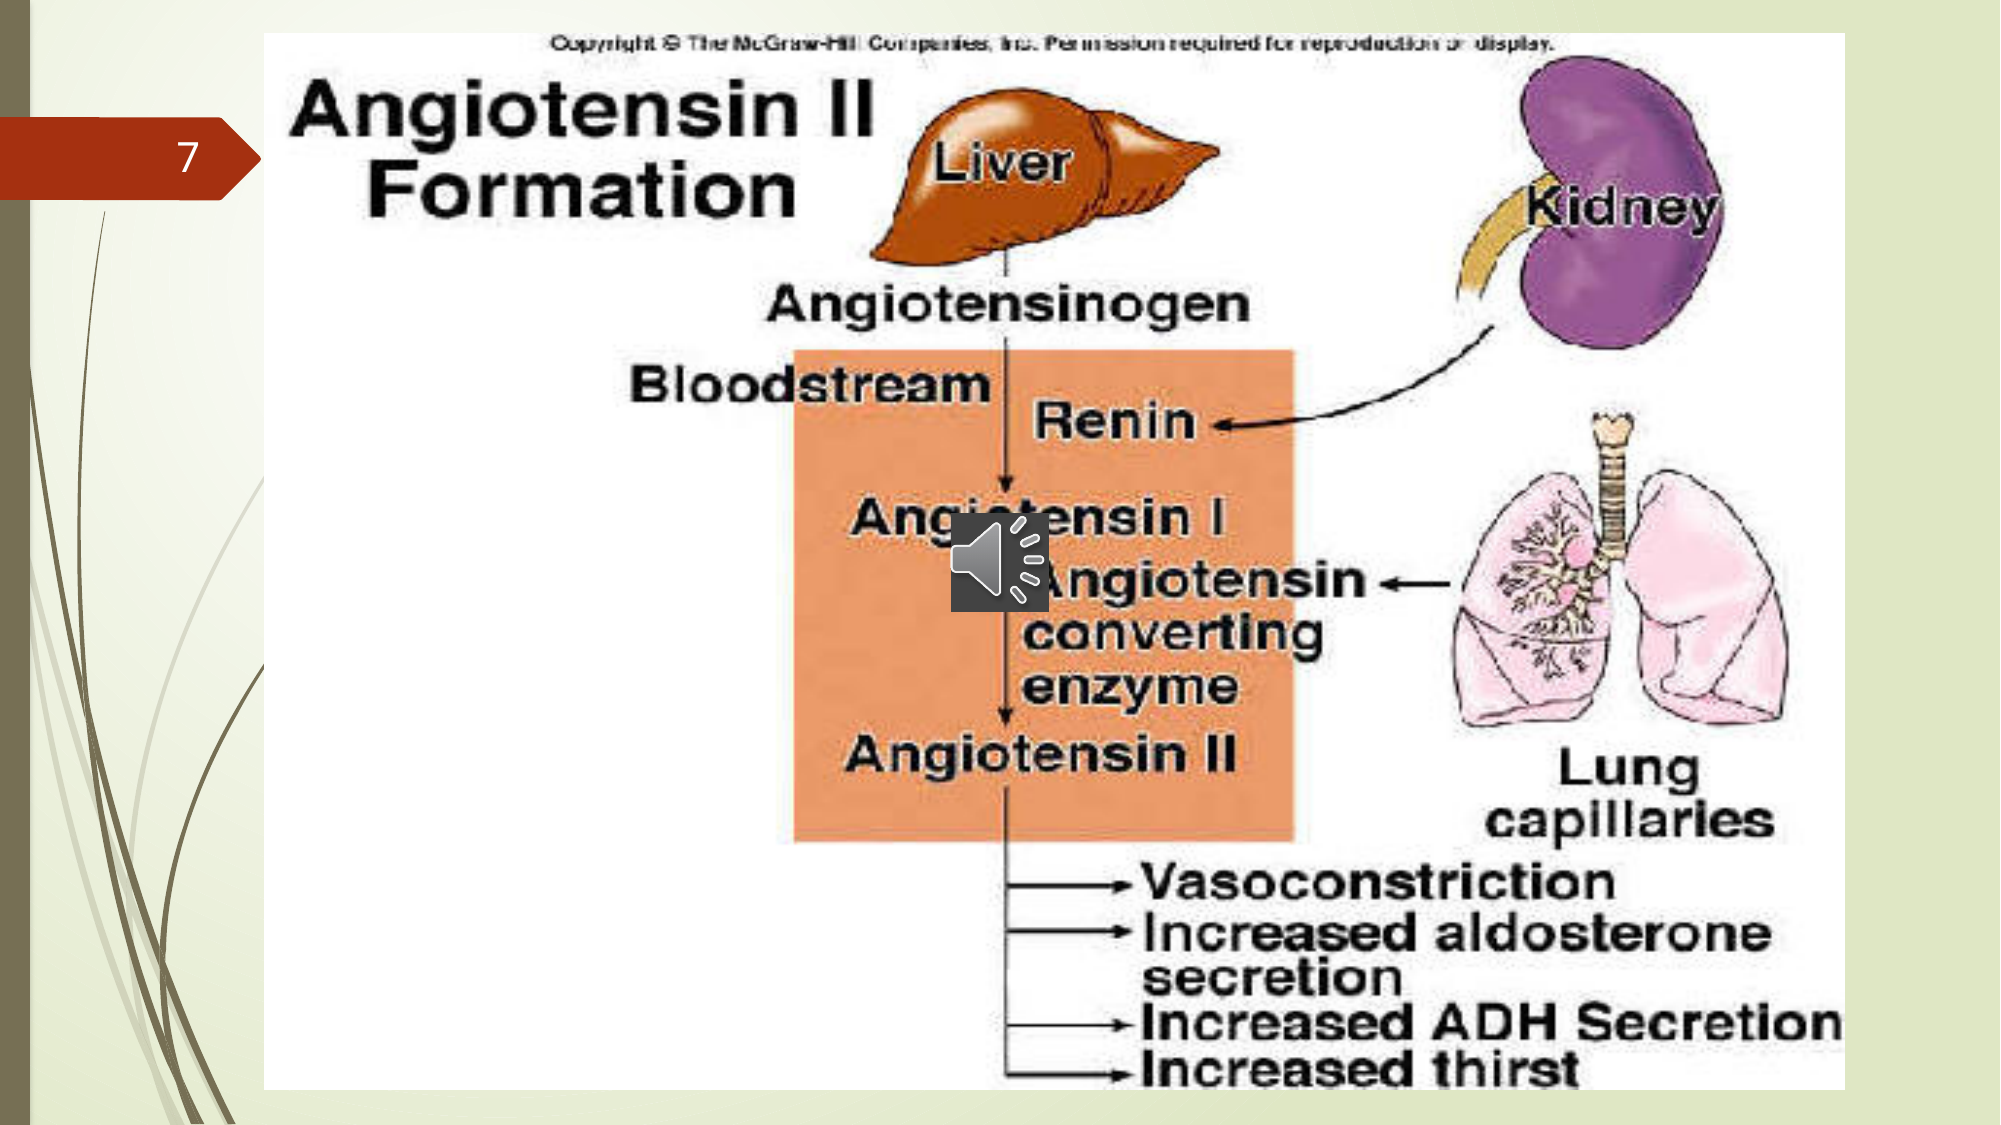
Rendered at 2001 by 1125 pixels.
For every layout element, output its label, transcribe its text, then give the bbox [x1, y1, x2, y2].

slide_number 7 [87, 129, 216, 190]
picture [264, 32, 1846, 1091]
